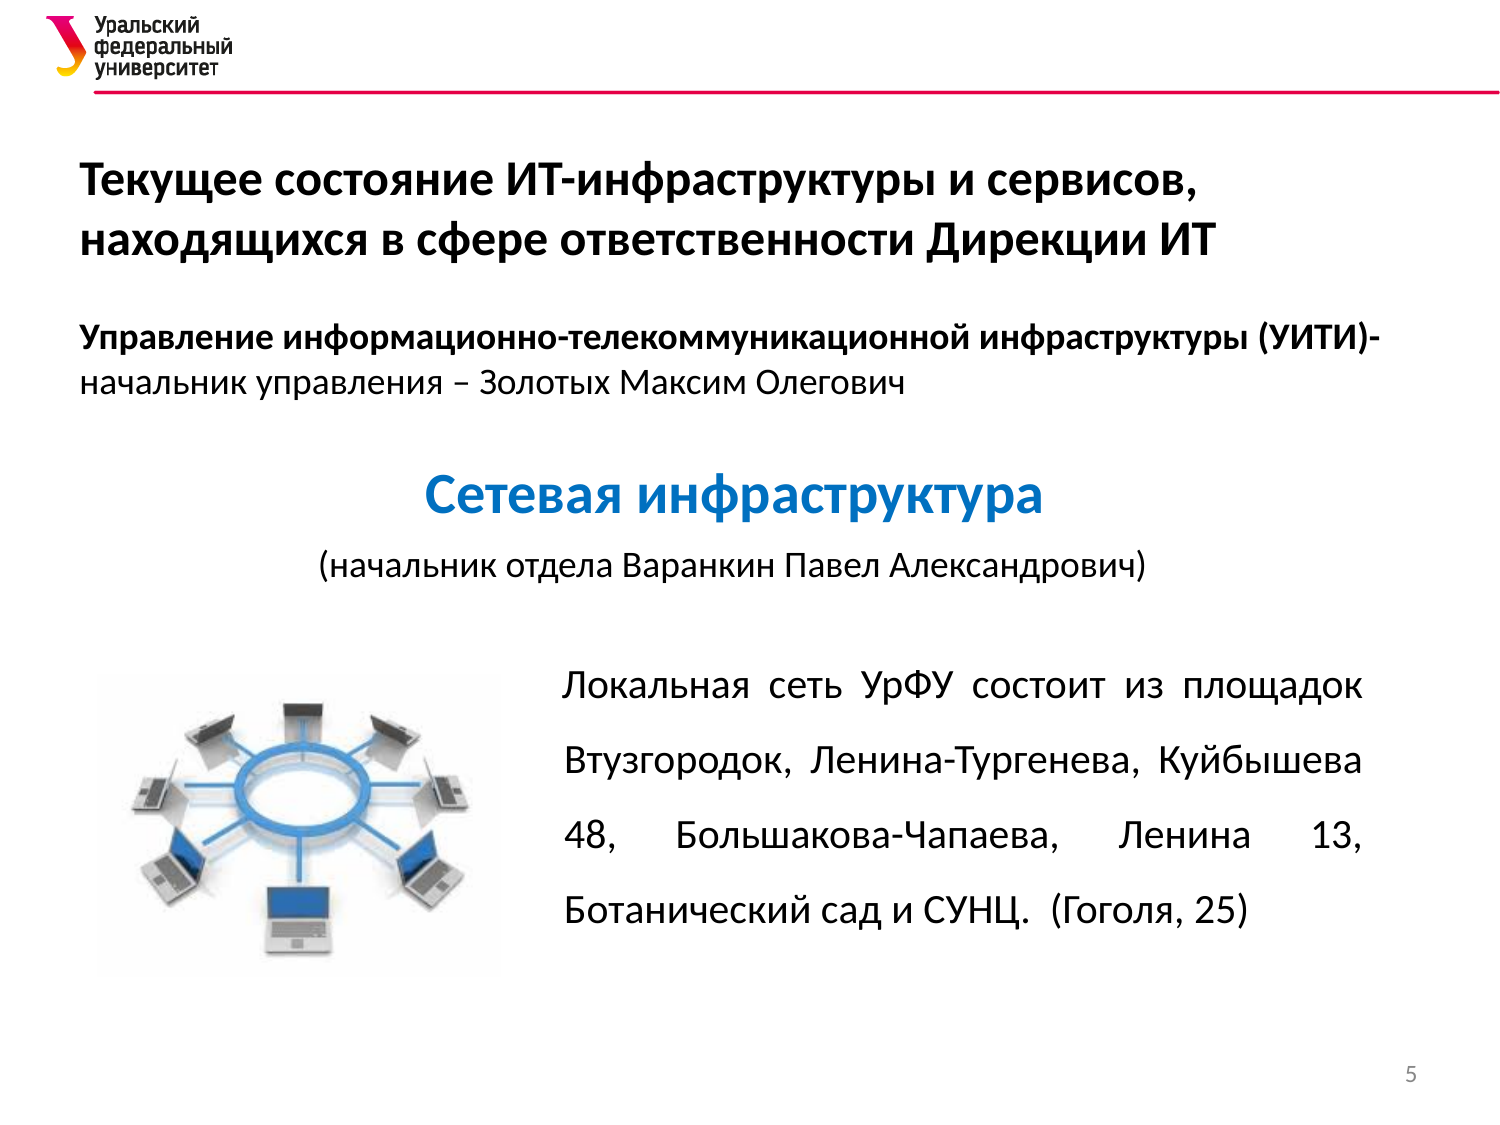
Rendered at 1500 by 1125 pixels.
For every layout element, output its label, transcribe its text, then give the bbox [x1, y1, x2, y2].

text_box Текущее состояние ИТ-инфраструктуры и сервисов, находящихся в сфере ответственности Дирекции ИТ [64, 138, 1436, 274]
slide_number 5 [1074, 1050, 1426, 1096]
text_box (начальник отдела Варанкин Павел Александрович) [97, 532, 1377, 592]
text_box Локальная сеть УрФУ состоит из площадок Втузгородок, Ленина-Тургенева, Куйбышева 48, Большакова-Чапаева, Ленина 13, Ботанический сад и СУНЦ. (Гоголя, 25) [546, 624, 1383, 940]
picture [0, 0, 1500, 101]
text_box Управление информационно-телекоммуникационной инфраструктуры (УИТИ)- начальник управления – Золотых Максим Олегович [64, 304, 1436, 410]
text_box Сетевая инфраструктура [91, 413, 1383, 533]
picture [96, 674, 501, 977]
